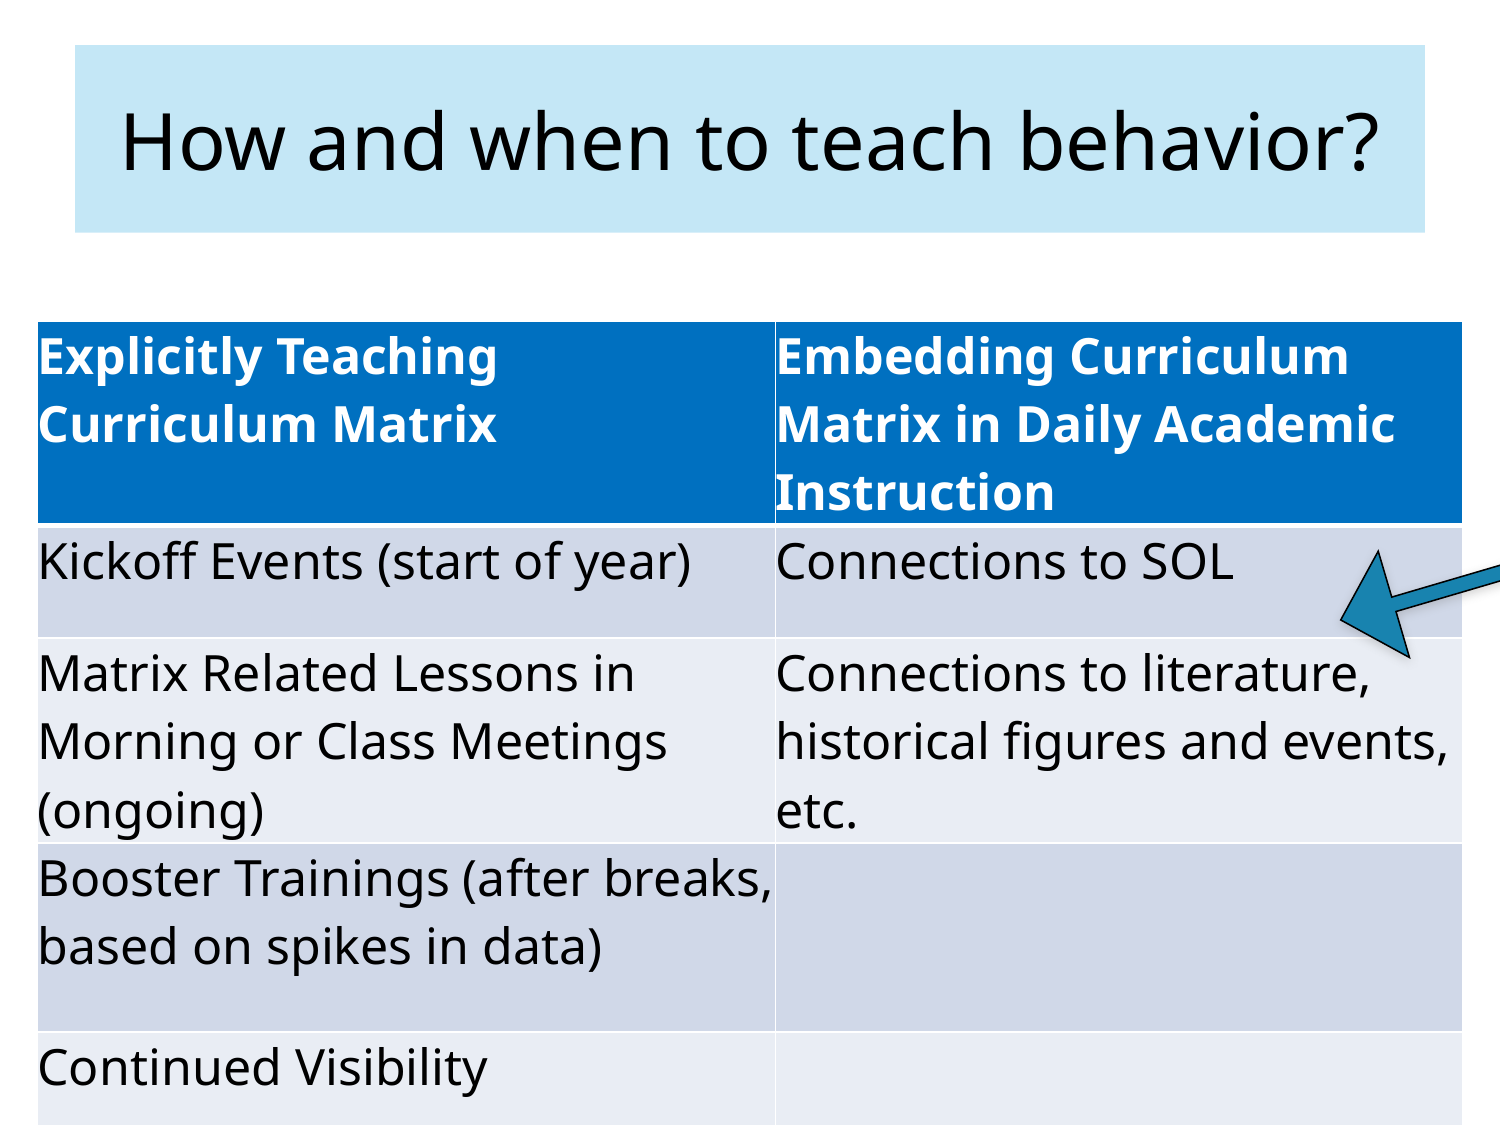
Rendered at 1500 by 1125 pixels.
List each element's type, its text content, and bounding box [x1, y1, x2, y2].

table_cell Kickoff Events (start of year) [38, 528, 775, 637]
table_cell Continued Visibility [38, 1033, 775, 1125]
table_cell [776, 1033, 1462, 1125]
table_header Embedding Curriculum Matrix in Daily Academic Instruction [776, 322, 1462, 523]
table_cell Booster Trainings (after breaks, based on spikes in data) [38, 844, 775, 1031]
table_header Explicitly Teaching Curriculum Matrix [38, 322, 775, 523]
text_box [1340, 551, 1500, 658]
title How and when to teach behavior? [75, 45, 1425, 233]
table_cell Matrix Related Lessons in Morning or Class Meetings (ongoing) [38, 639, 775, 842]
table_cell [776, 844, 1462, 1031]
table_cell Connections to literature, historical figures and events, etc. [776, 639, 1462, 842]
table_cell Connections to SOL [776, 528, 1462, 637]
